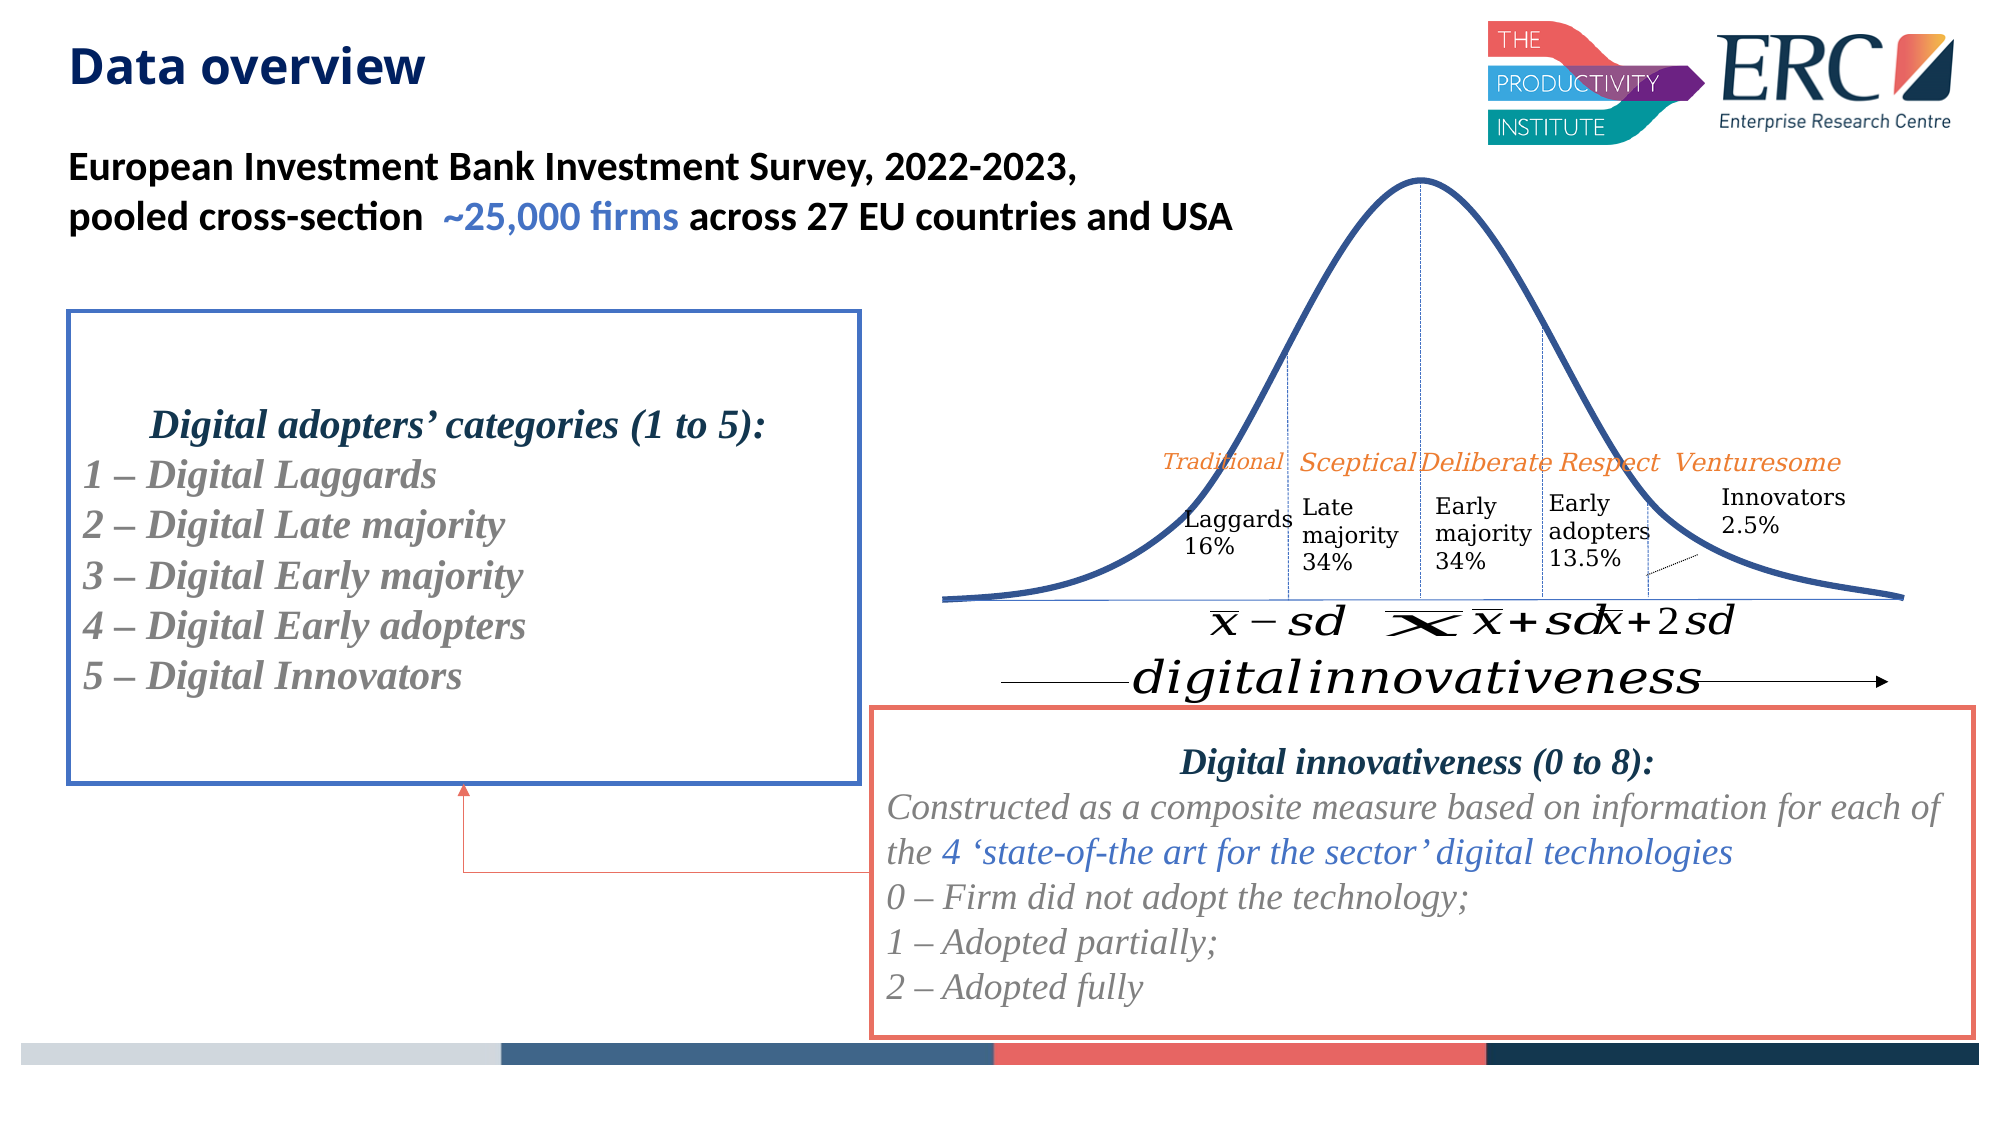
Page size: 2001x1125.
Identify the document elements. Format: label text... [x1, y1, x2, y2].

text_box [463, 783, 872, 873]
text_box European Investment Bank Investment Survey, 2022-2023, pooled cross-section ~25,000 firms across 27 EU countries and USA [53, 131, 1299, 246]
picture [1717, 34, 1954, 132]
picture [1488, 21, 1705, 145]
text_box Data overview [53, 27, 1296, 102]
text_box Digital innovativeness (0 to 8): Constructed as a composite measure based on information for each of the 4 ‘state-of-the art for the sector’ digital technologies 0 – Firm did not adopt the technology; 1 – Adopted partially; 2 – Adopted fully [871, 707, 1974, 1038]
text_box Digital adopters’ categories (1 to 5): 1 – Digital Laggards 2 – Digital Late majority 3 – Digital Early majority 4 – Digital Early adopters 5 – Digital Innovators [68, 310, 860, 784]
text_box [942, 180, 1904, 741]
picture [21, 1043, 1979, 1065]
